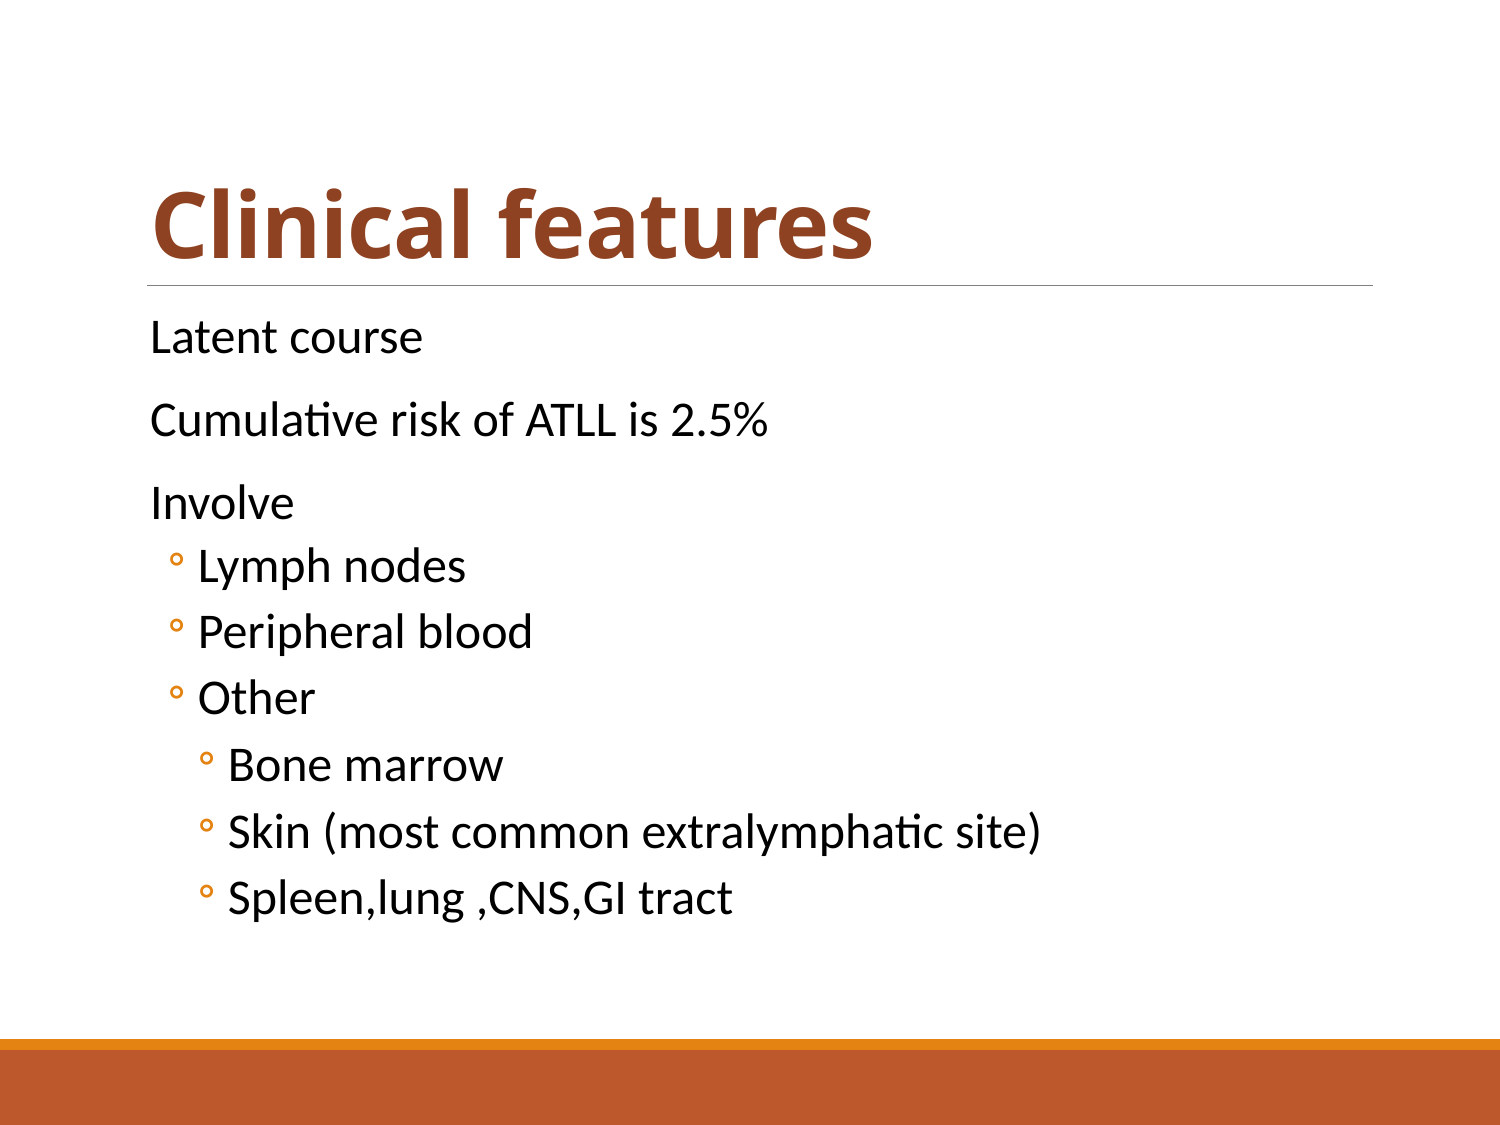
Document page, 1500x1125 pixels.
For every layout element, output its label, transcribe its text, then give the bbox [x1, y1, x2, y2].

title Clinical features [135, 47, 1373, 285]
list Latent course Cumulative risk of ATLL is 2.5% Involve Lymph nodes Peripheral blood Other Bone marrow Skin (most common extralymphatic site) Spleen,lung ,CNS,GI tract [135, 302, 1373, 963]
